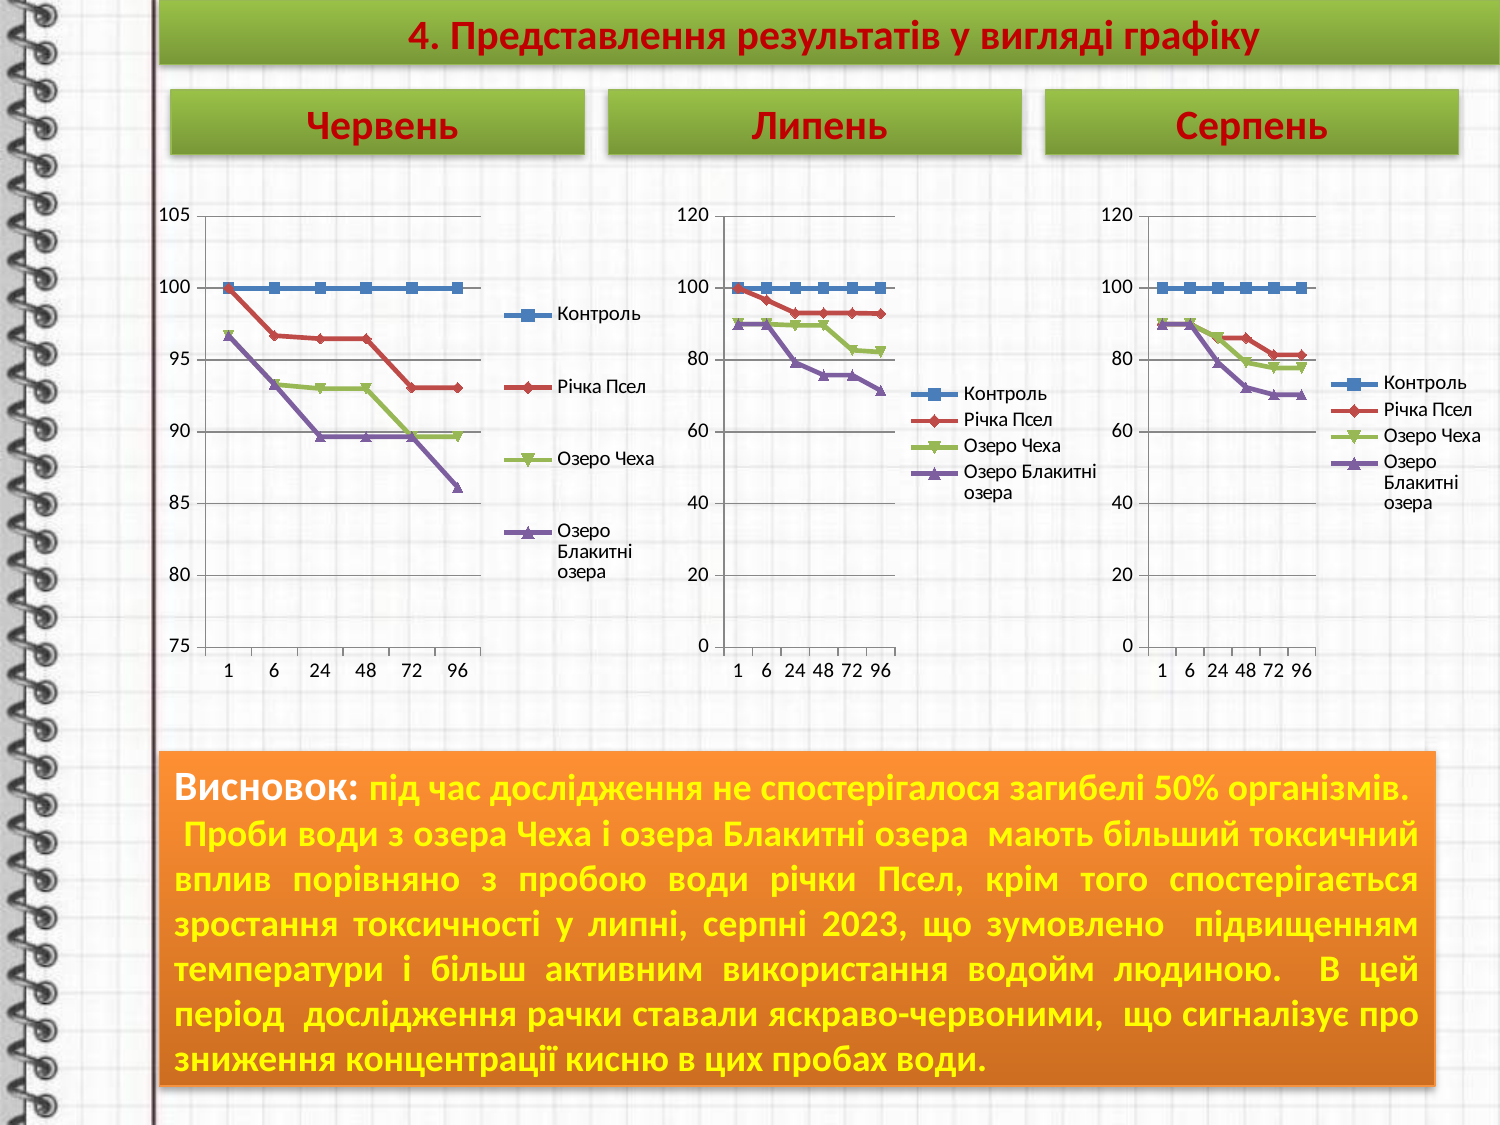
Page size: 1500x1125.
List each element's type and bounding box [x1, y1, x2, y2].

picture [0, 0, 1500, 1125]
chart [147, 196, 1500, 693]
